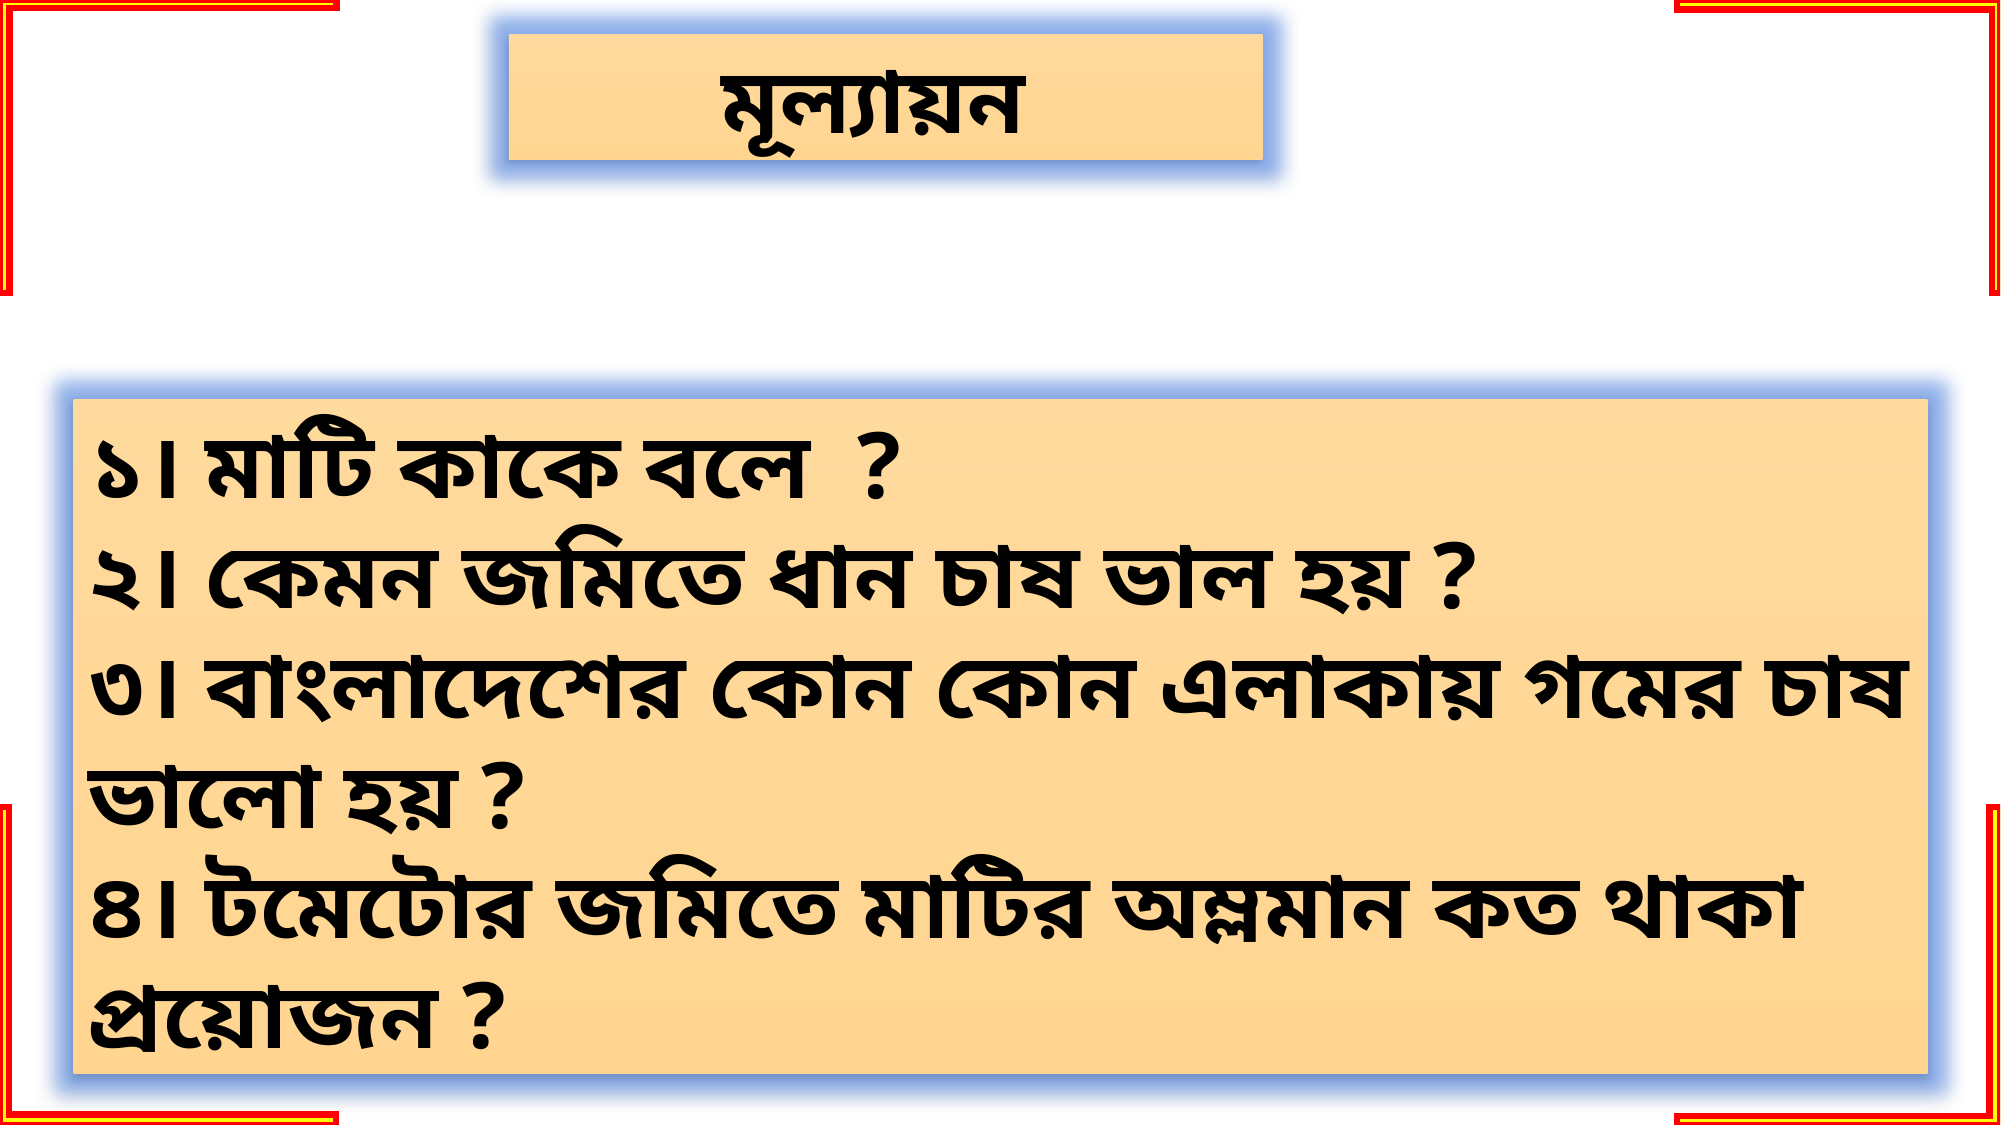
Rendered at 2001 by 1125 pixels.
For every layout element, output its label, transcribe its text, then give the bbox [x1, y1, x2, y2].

text_box মূল্যায়ন [508, 34, 1263, 160]
text_box ১। মাটি কাকে বলে ? ২। কেমন জমিতে ধান চাষ ভাল হয় ? ৩। বাংলাদেশের কোন কোন এলাকায় গমের চাষ ভালো হয় ? ৪। টমেটোর জমিতে মাটির অম্লমান কত থাকা প্রয়োজন ? [73, 399, 1928, 1074]
